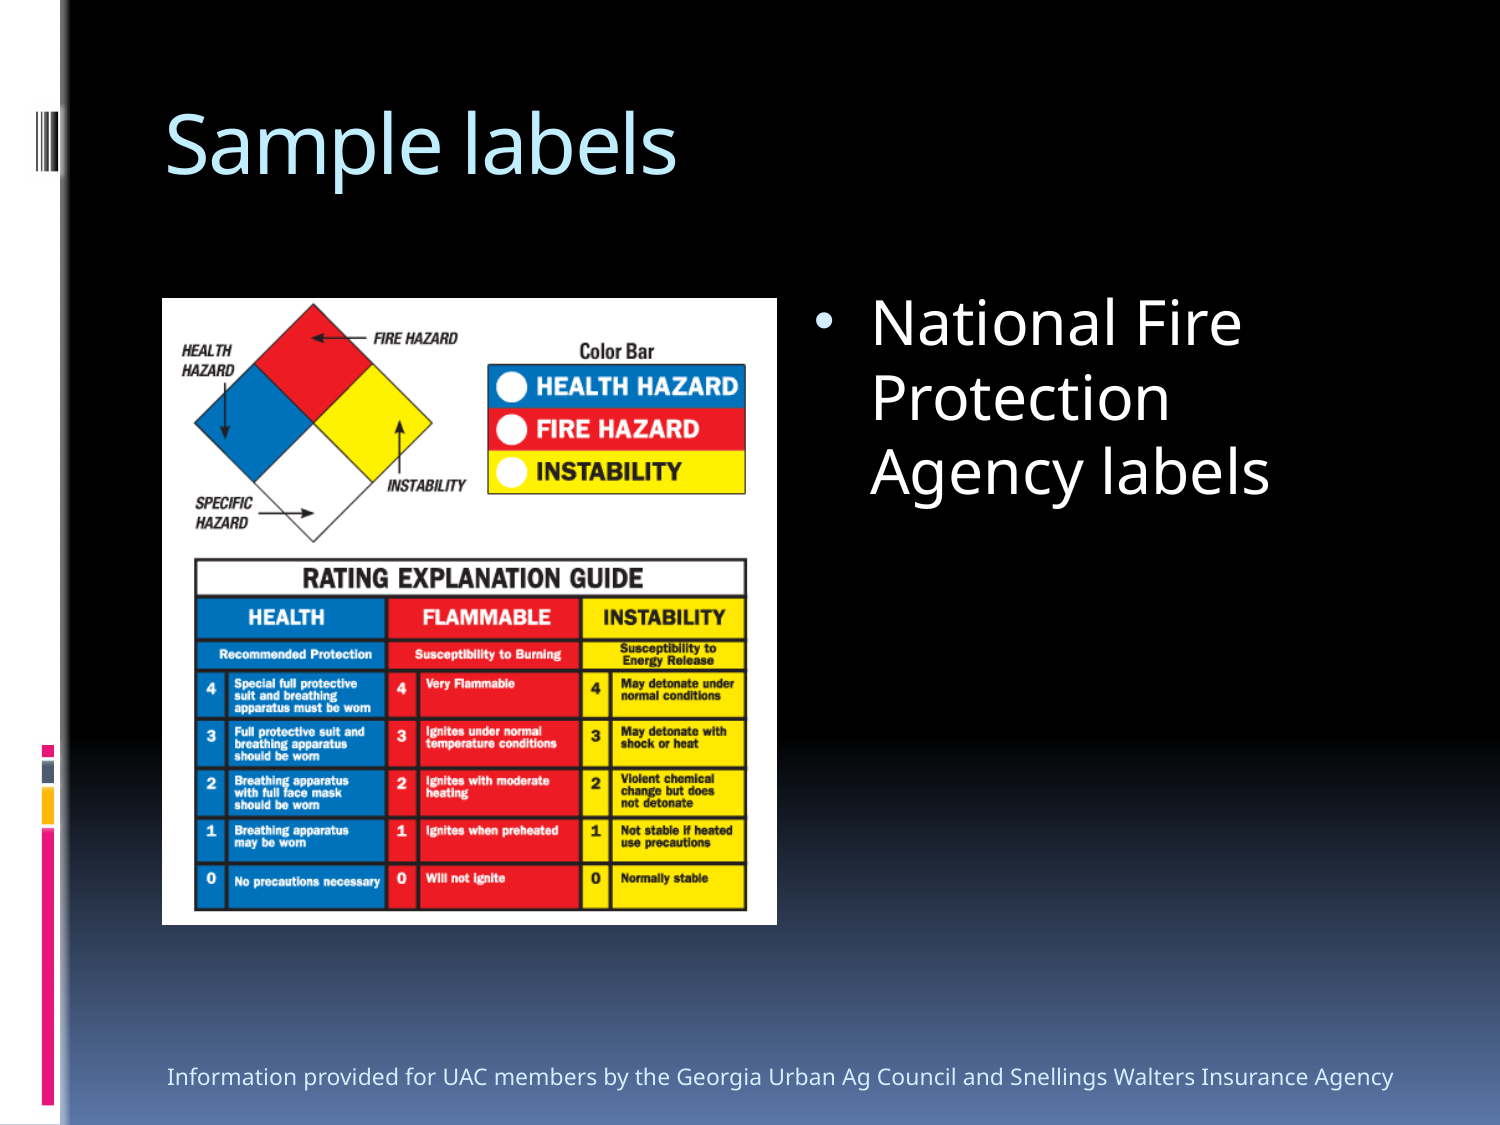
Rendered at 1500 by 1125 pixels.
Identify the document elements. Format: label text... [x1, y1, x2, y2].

list National Fire Protection Agency labels [787, 275, 1363, 700]
footer Information provided for UAC members by the Georgia Urban Ag Council and Snellings Walters Insurance Agency [62, 1025, 1500, 1098]
picture [161, 298, 777, 926]
title Sample labels [150, 84, 1425, 235]
